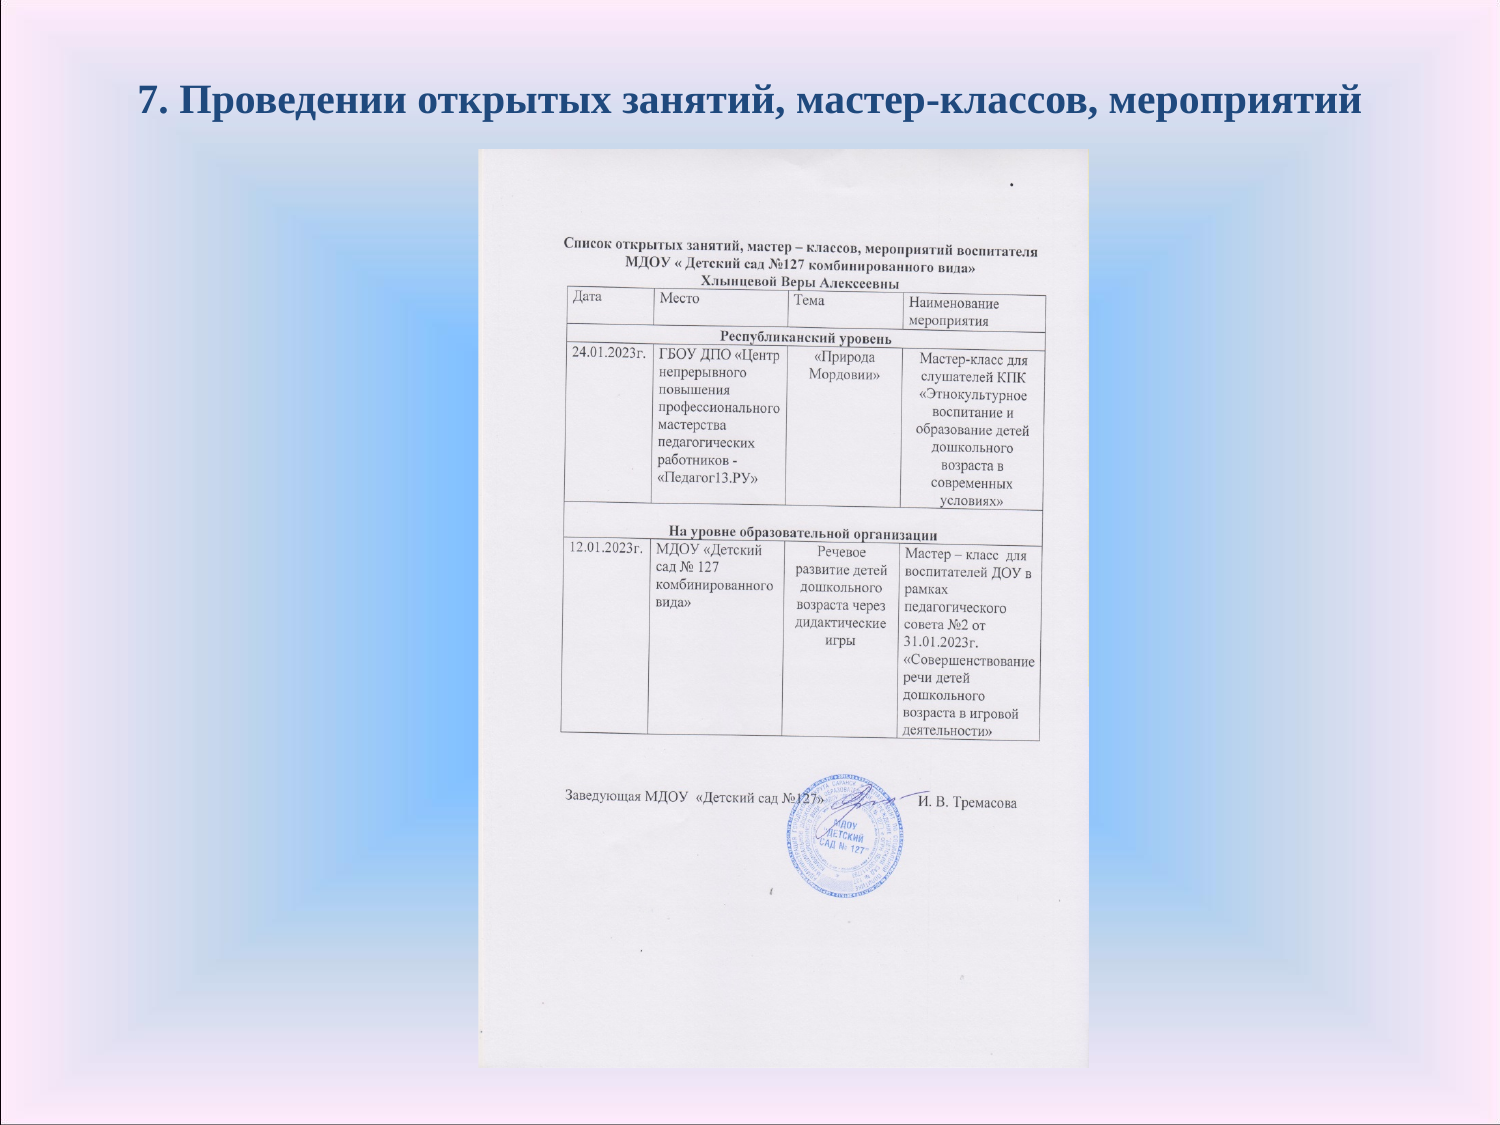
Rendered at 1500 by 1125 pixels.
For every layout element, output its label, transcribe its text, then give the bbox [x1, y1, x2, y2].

title 7. Проведении открытых занятий, мастер-классов, мероприятий [74, 44, 1426, 150]
picture [0, 0, 1500, 1125]
